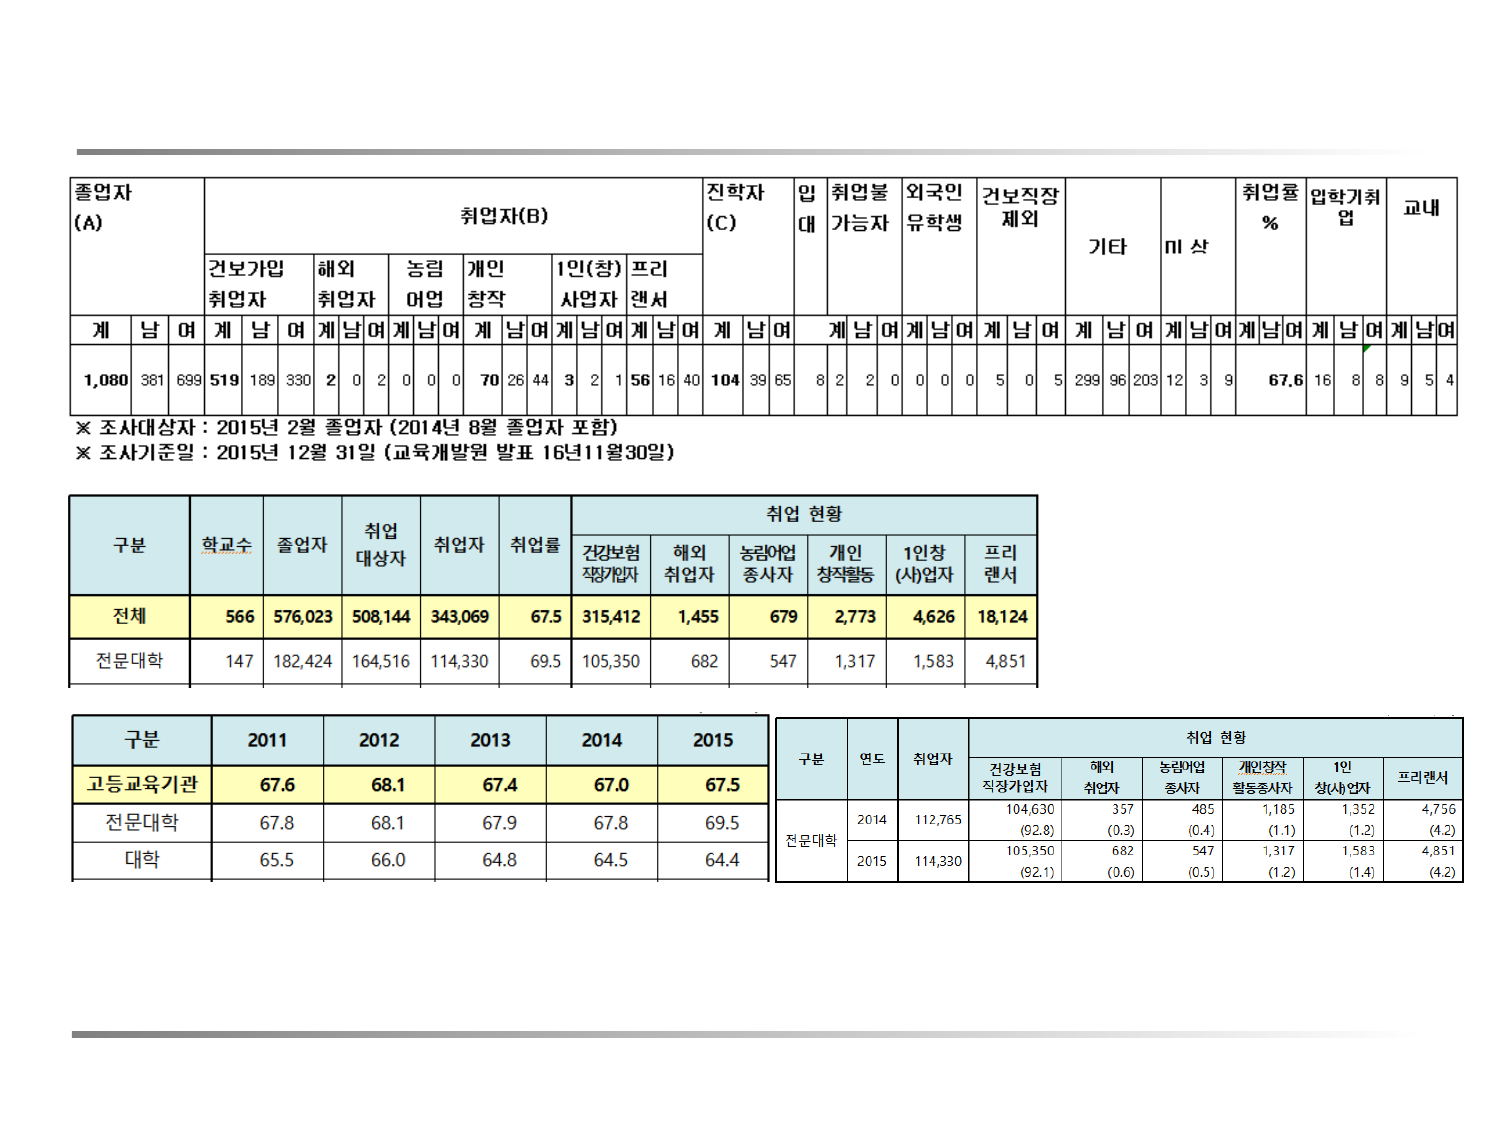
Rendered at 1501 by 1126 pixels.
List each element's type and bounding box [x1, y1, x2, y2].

picture [67, 711, 1465, 886]
picture [67, 173, 1465, 465]
picture [67, 491, 1043, 688]
